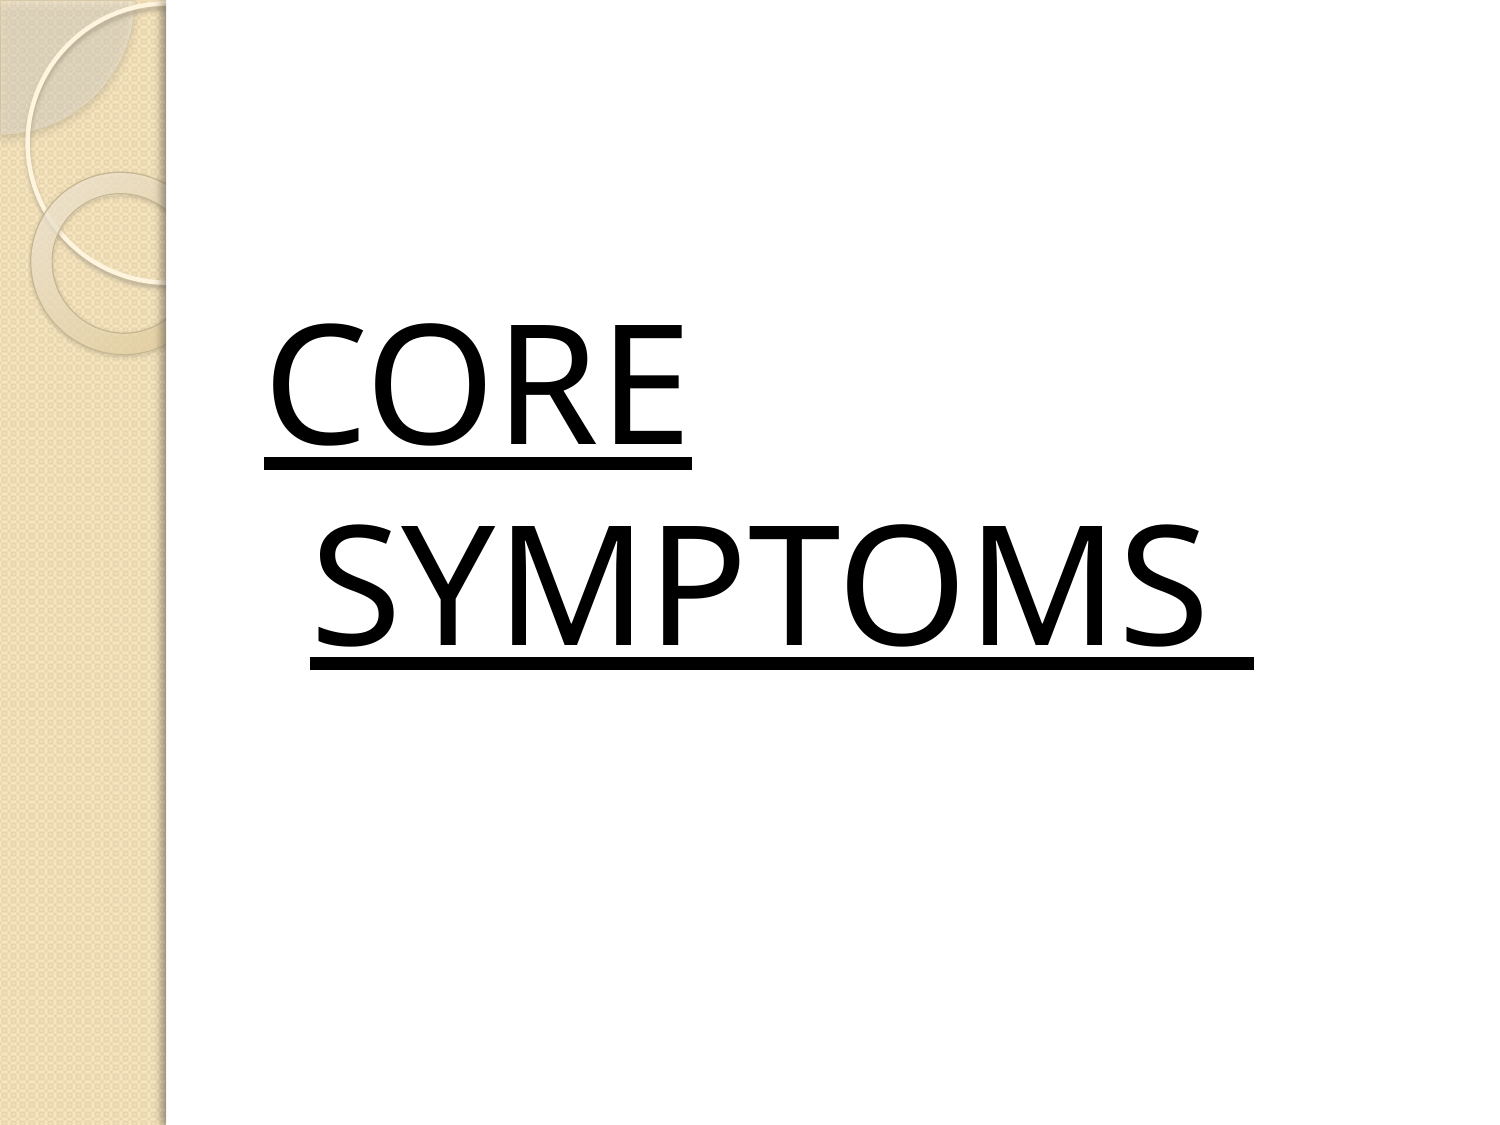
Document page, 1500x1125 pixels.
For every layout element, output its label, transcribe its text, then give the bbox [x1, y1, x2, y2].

list CORE SYMPTOMS [235, 58, 1466, 1025]
